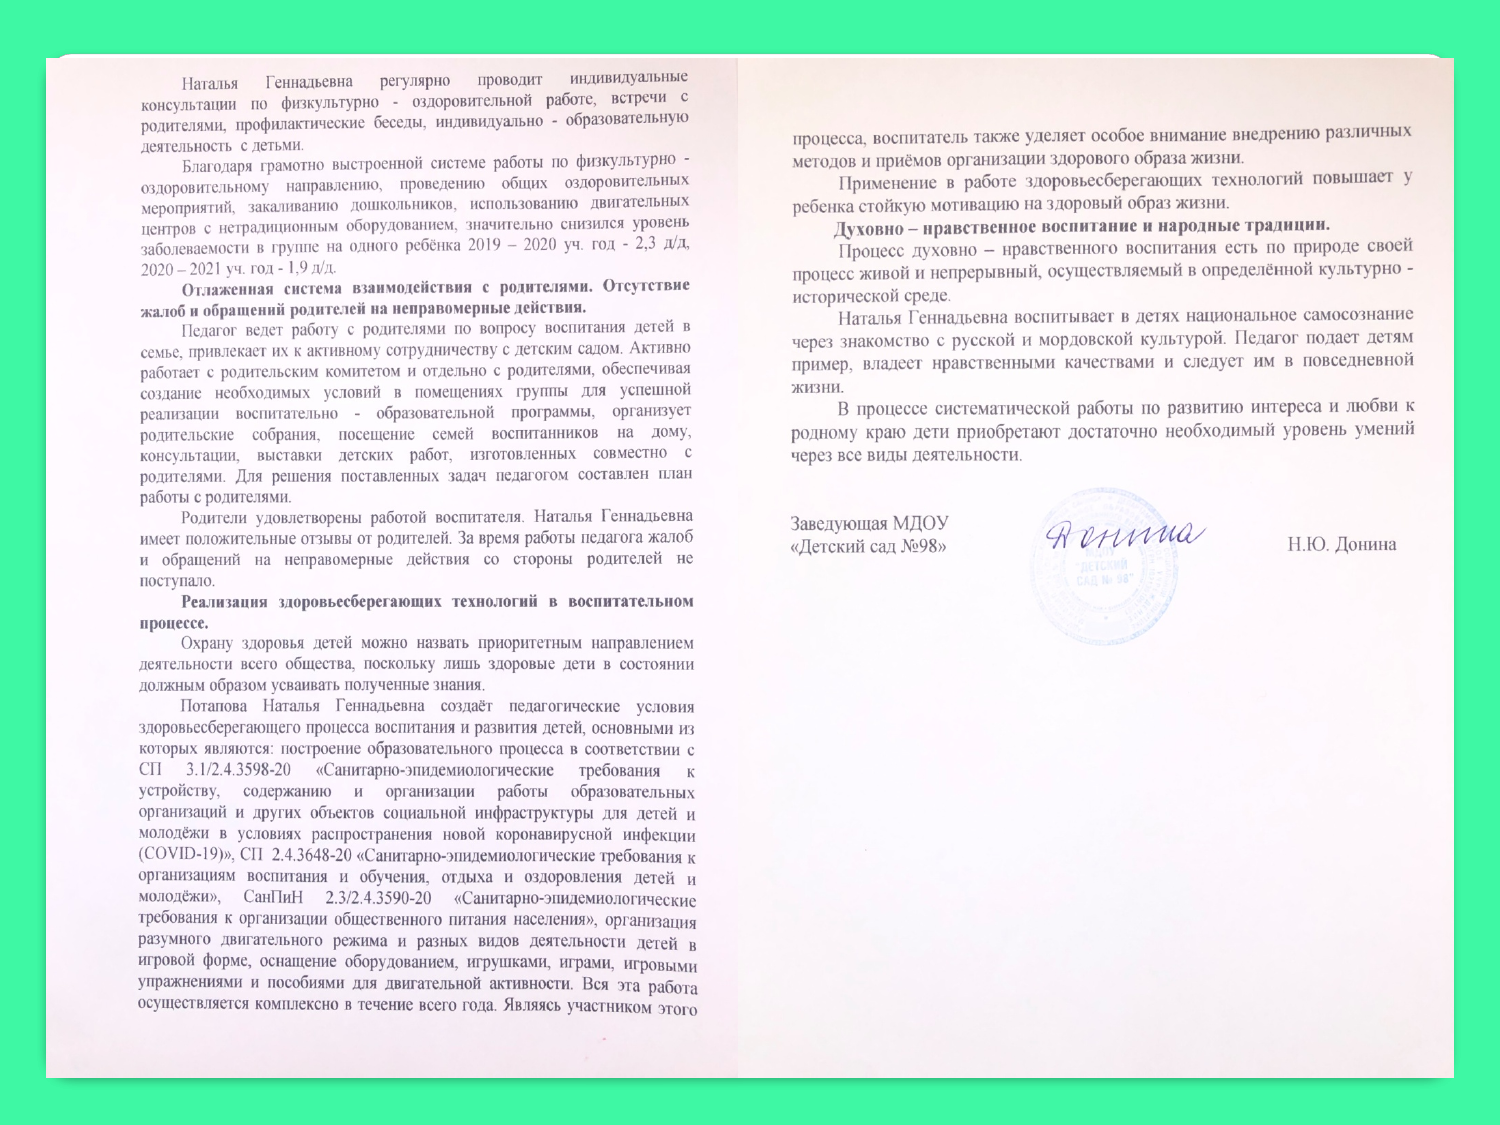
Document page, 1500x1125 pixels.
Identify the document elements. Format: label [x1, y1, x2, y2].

picture [46, 58, 1454, 1079]
